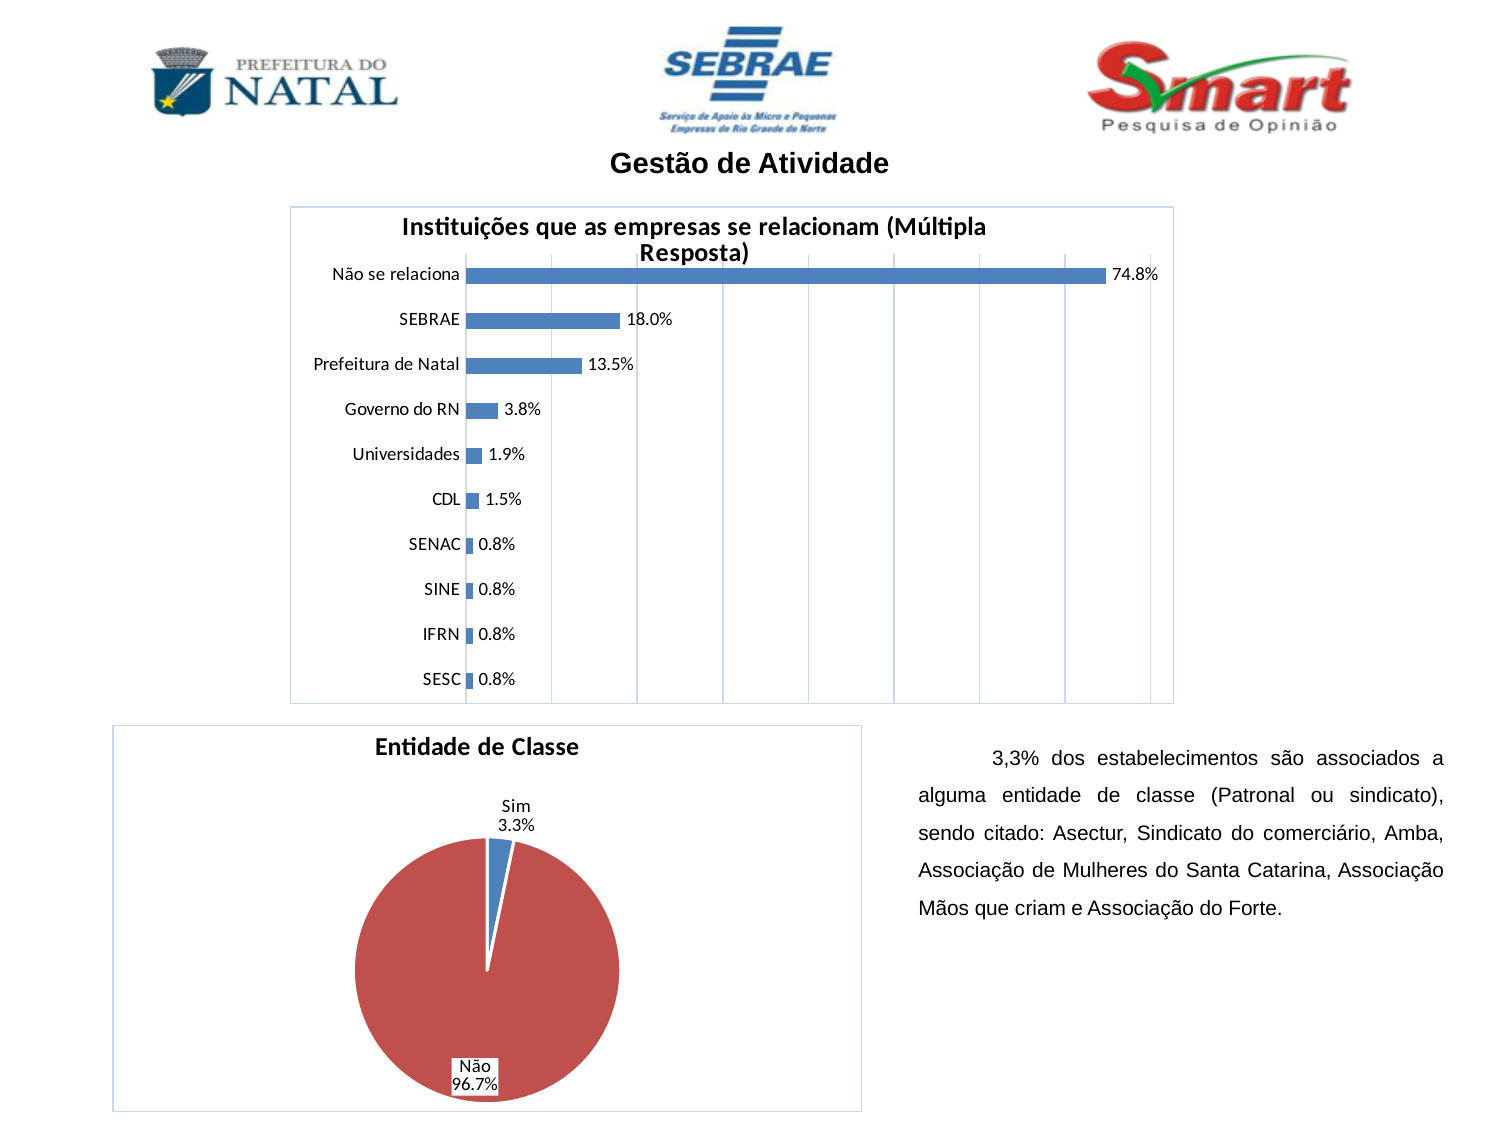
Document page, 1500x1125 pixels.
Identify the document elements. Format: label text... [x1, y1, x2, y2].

chart [111, 724, 863, 1113]
chart [289, 206, 1175, 705]
text_box Gestão de Atividade [298, 155, 1202, 187]
text_box 3,3% dos estabelecimentos são associados a alguma entidade de classe (Patronal ou sindicato), sendo citado: Asectur, Sindicato do comerciário, Amba, Associação de Mulheres do Santa Catarina, Associação Mãos que criam e Associação do Forte. [903, 724, 1459, 927]
picture [136, 14, 1364, 148]
